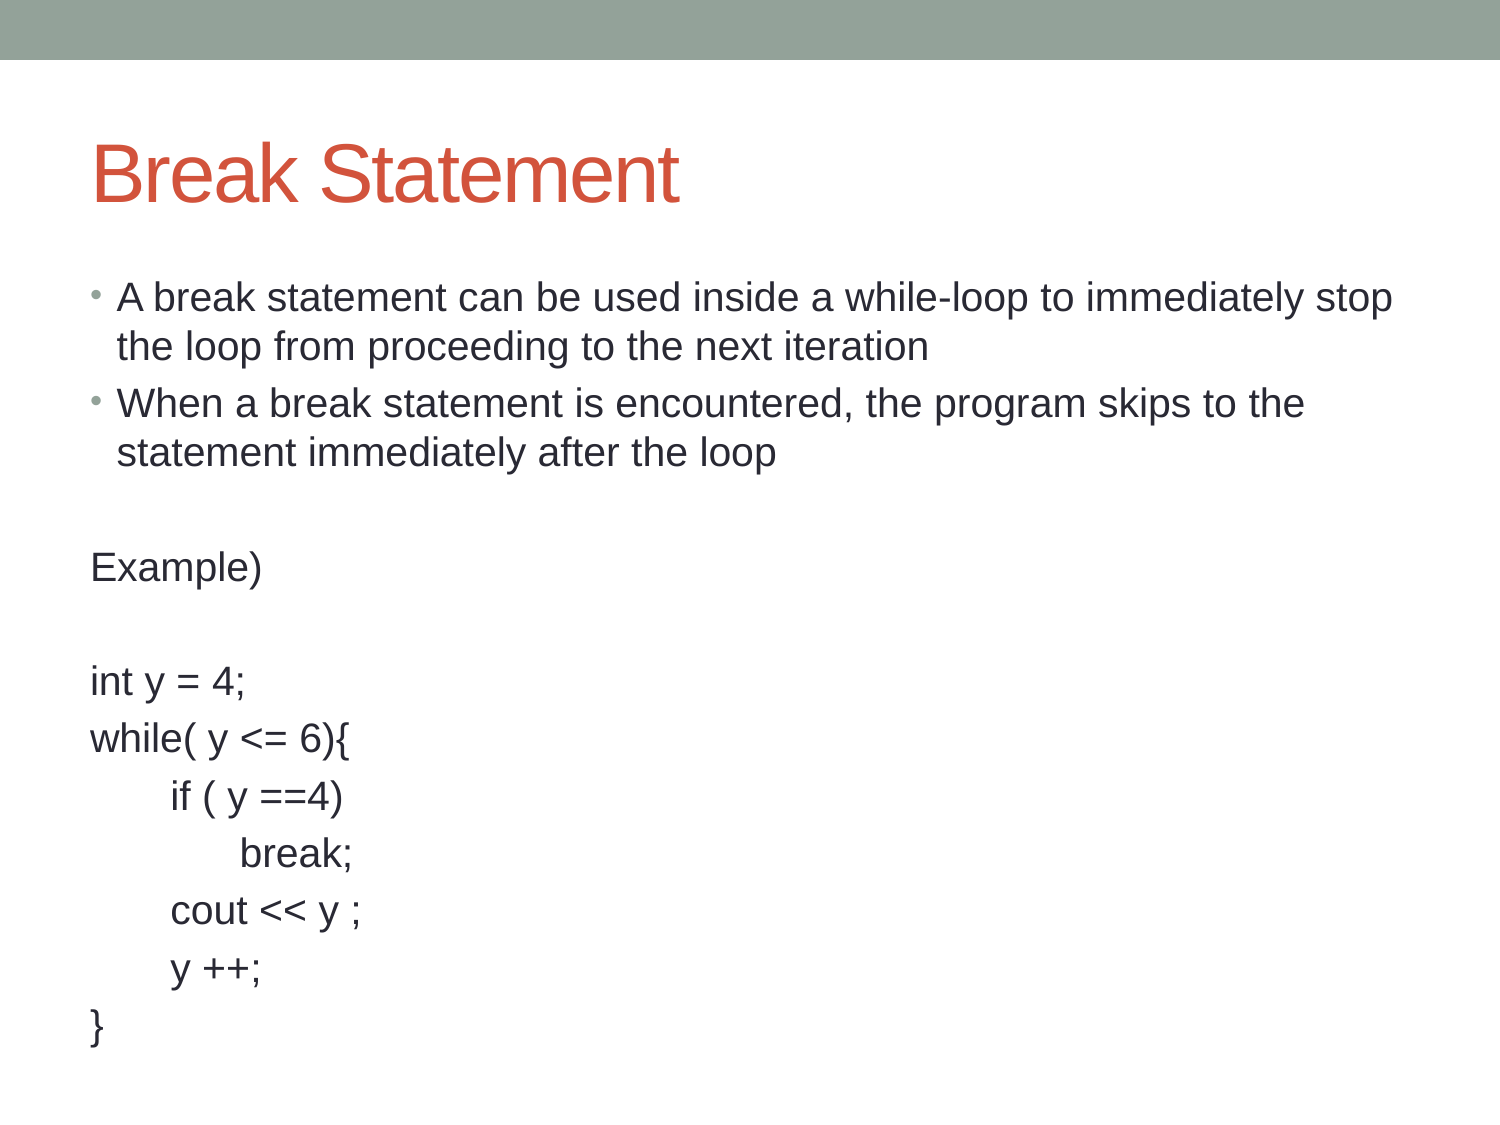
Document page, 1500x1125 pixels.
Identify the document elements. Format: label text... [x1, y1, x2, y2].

list A break statement can be used inside a while-loop to immediately stop the loop from proceeding to the next iteration When a break statement is encountered, the program skips to the statement immediately after the loop Example) int y = 4; while( y <= 6){ if ( y ==4) break; cout << y ; y ++; } [75, 262, 1425, 1063]
title Break Statement [75, 87, 1425, 250]
